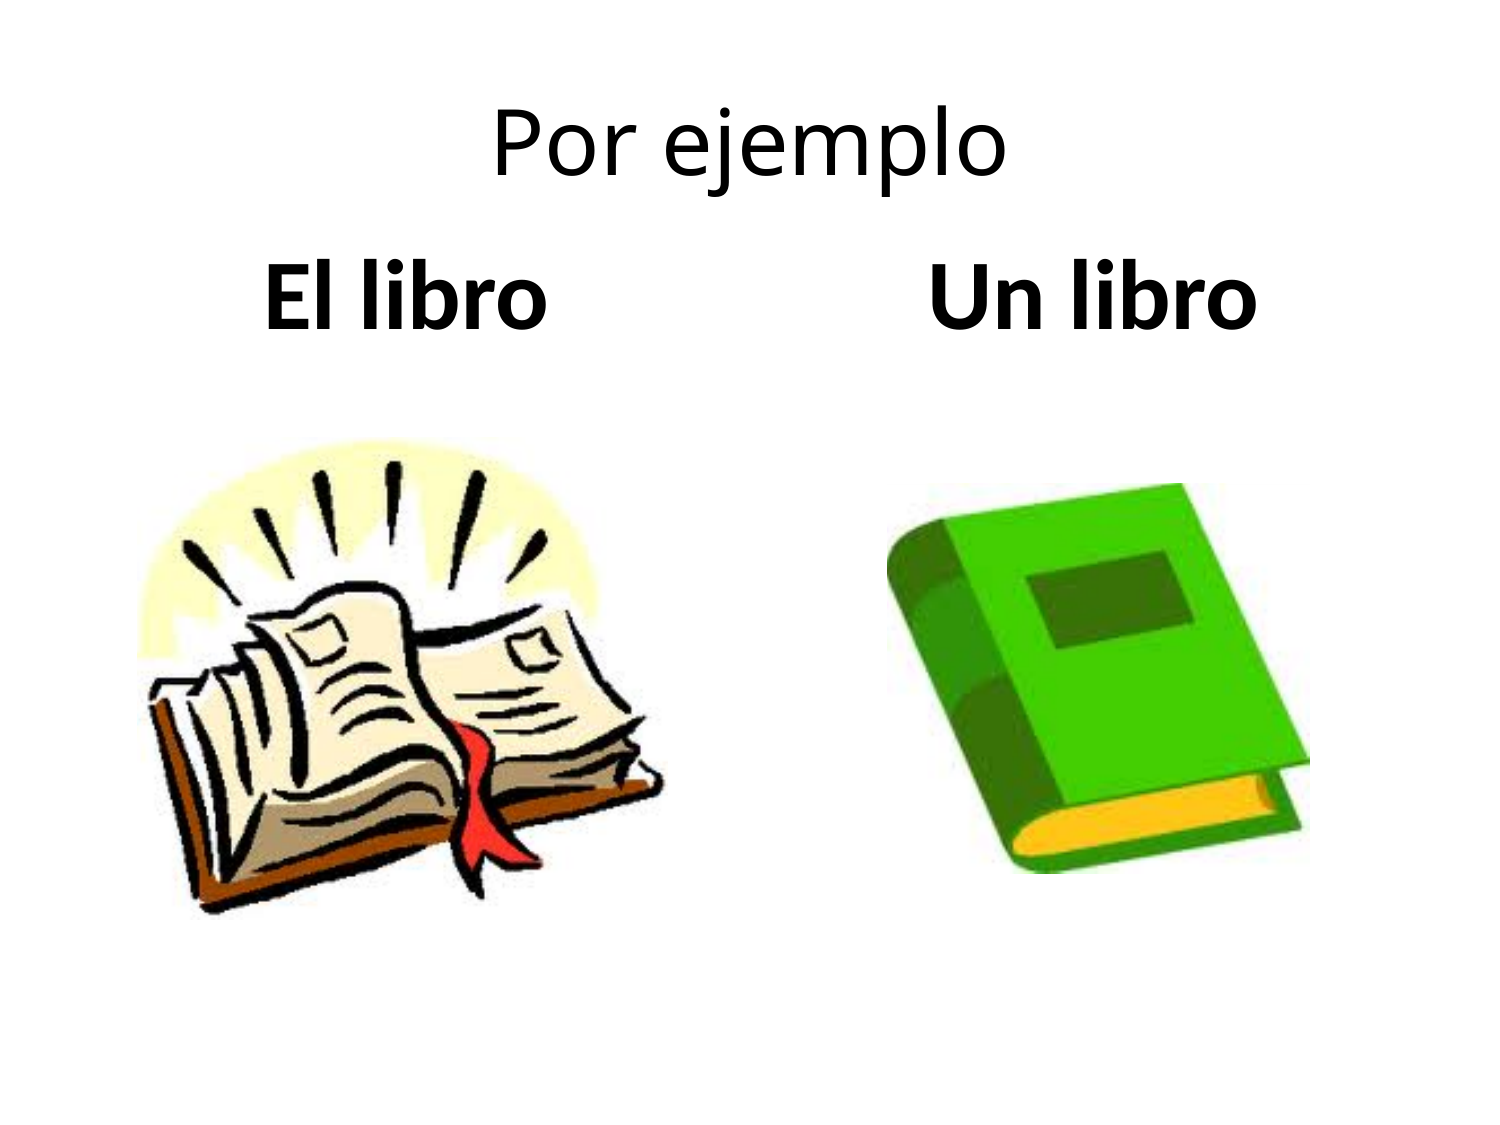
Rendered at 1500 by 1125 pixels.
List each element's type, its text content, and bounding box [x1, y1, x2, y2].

list El libro [75, 251, 738, 357]
title Por ejemplo [75, 45, 1425, 233]
list Un libro [761, 251, 1425, 357]
picture [887, 483, 1310, 875]
picture [137, 437, 668, 920]
